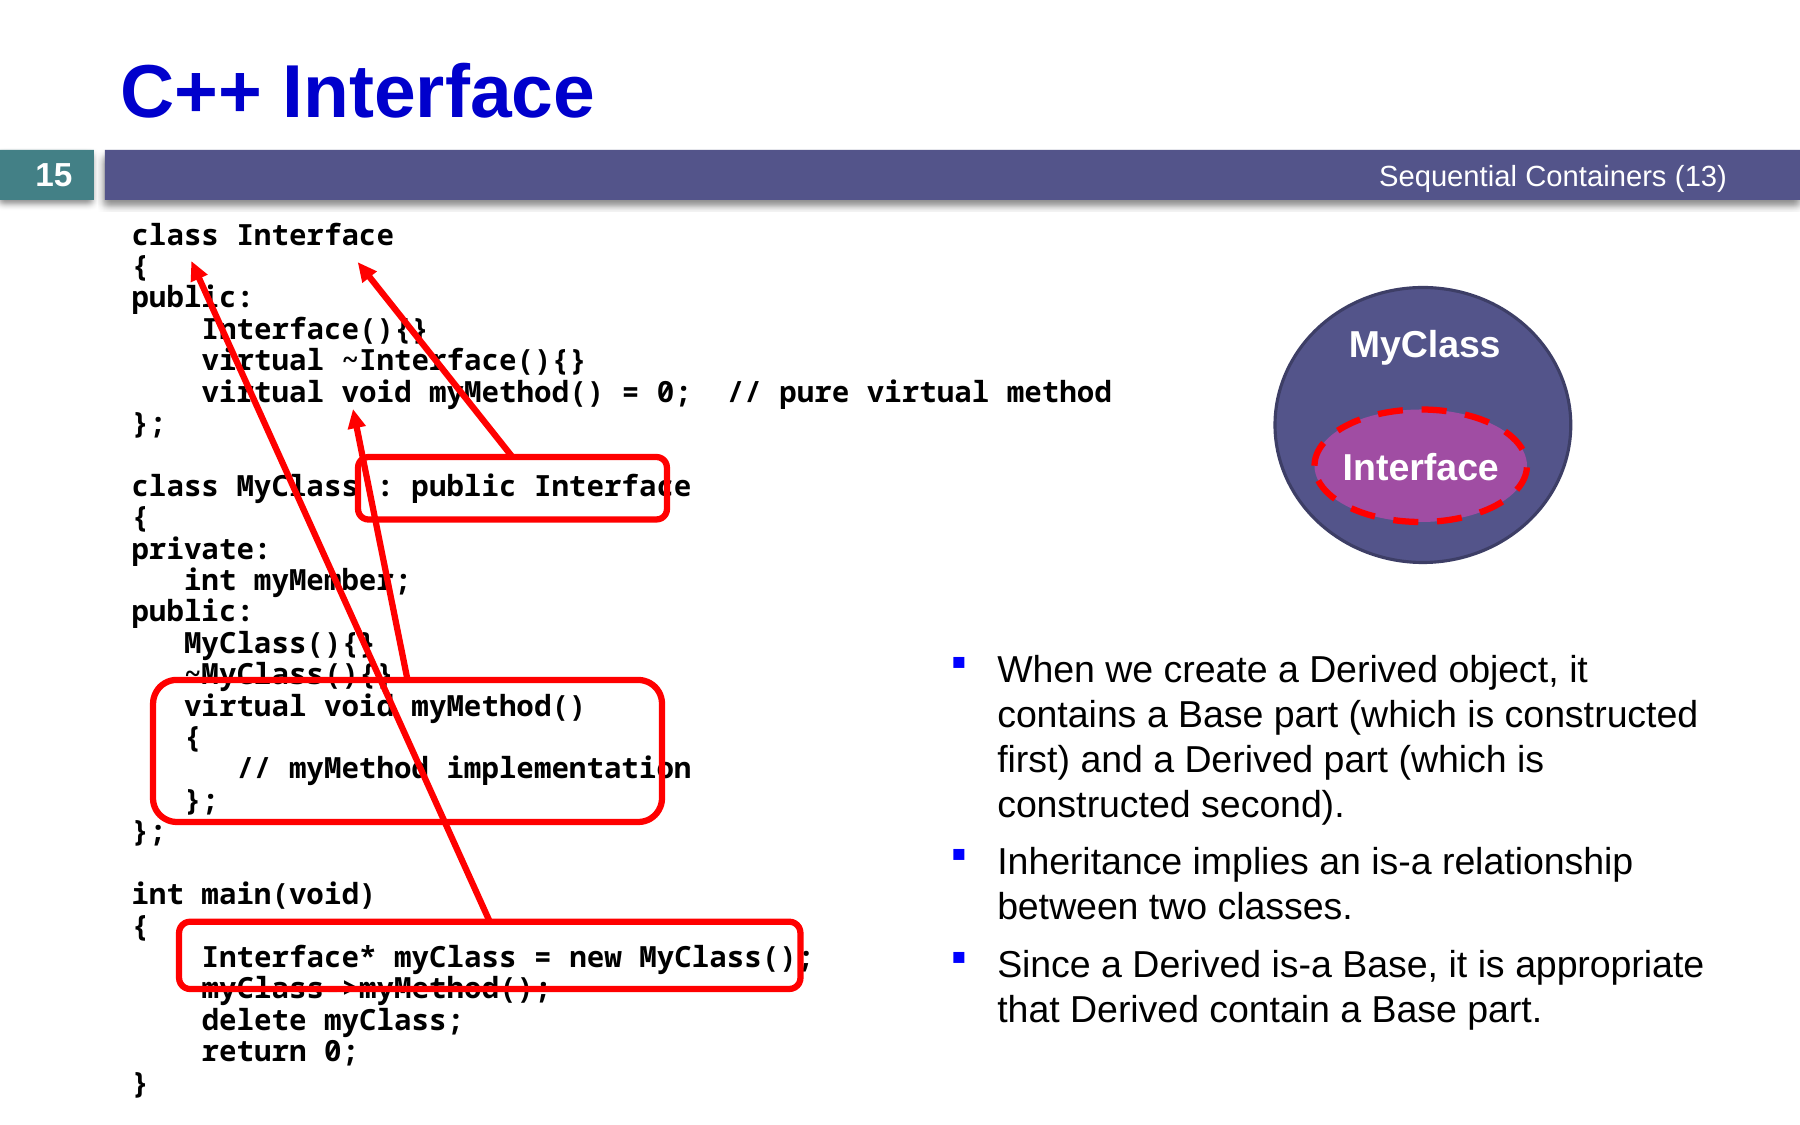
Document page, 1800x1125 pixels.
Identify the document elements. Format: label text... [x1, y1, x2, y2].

footer Sequential Containers (13) [675, 149, 1743, 202]
title C++ Interface [105, 27, 1743, 149]
text_box When we create a Derived object, it contains a Base part (which is constructed first) and a Derived part (which is constructed second). Inheritance implies an is-a relationship between two classes. Since a Derived is-a Base, it is appropriate that Derived contain a Base part. [935, 637, 1743, 1038]
slide_number 15 [0, 150, 108, 196]
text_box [152, 409, 172, 823]
text_box class Interface { public: Interface(){} virtual ~Interface(){} virtual void myMethod() = 0; // pure virtual method }; class MyClass : public Interface { private: int myMember; public: MyClass(){} ~MyClass(){} virtual void myMethod() { // myMethod implementation }; }; int main(void) { Interface* myClass = new MyClass(); myClass->myMethod(); delete myClass; return 0; } [116, 212, 1406, 1107]
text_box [1270, 287, 1576, 563]
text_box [178, 261, 801, 990]
